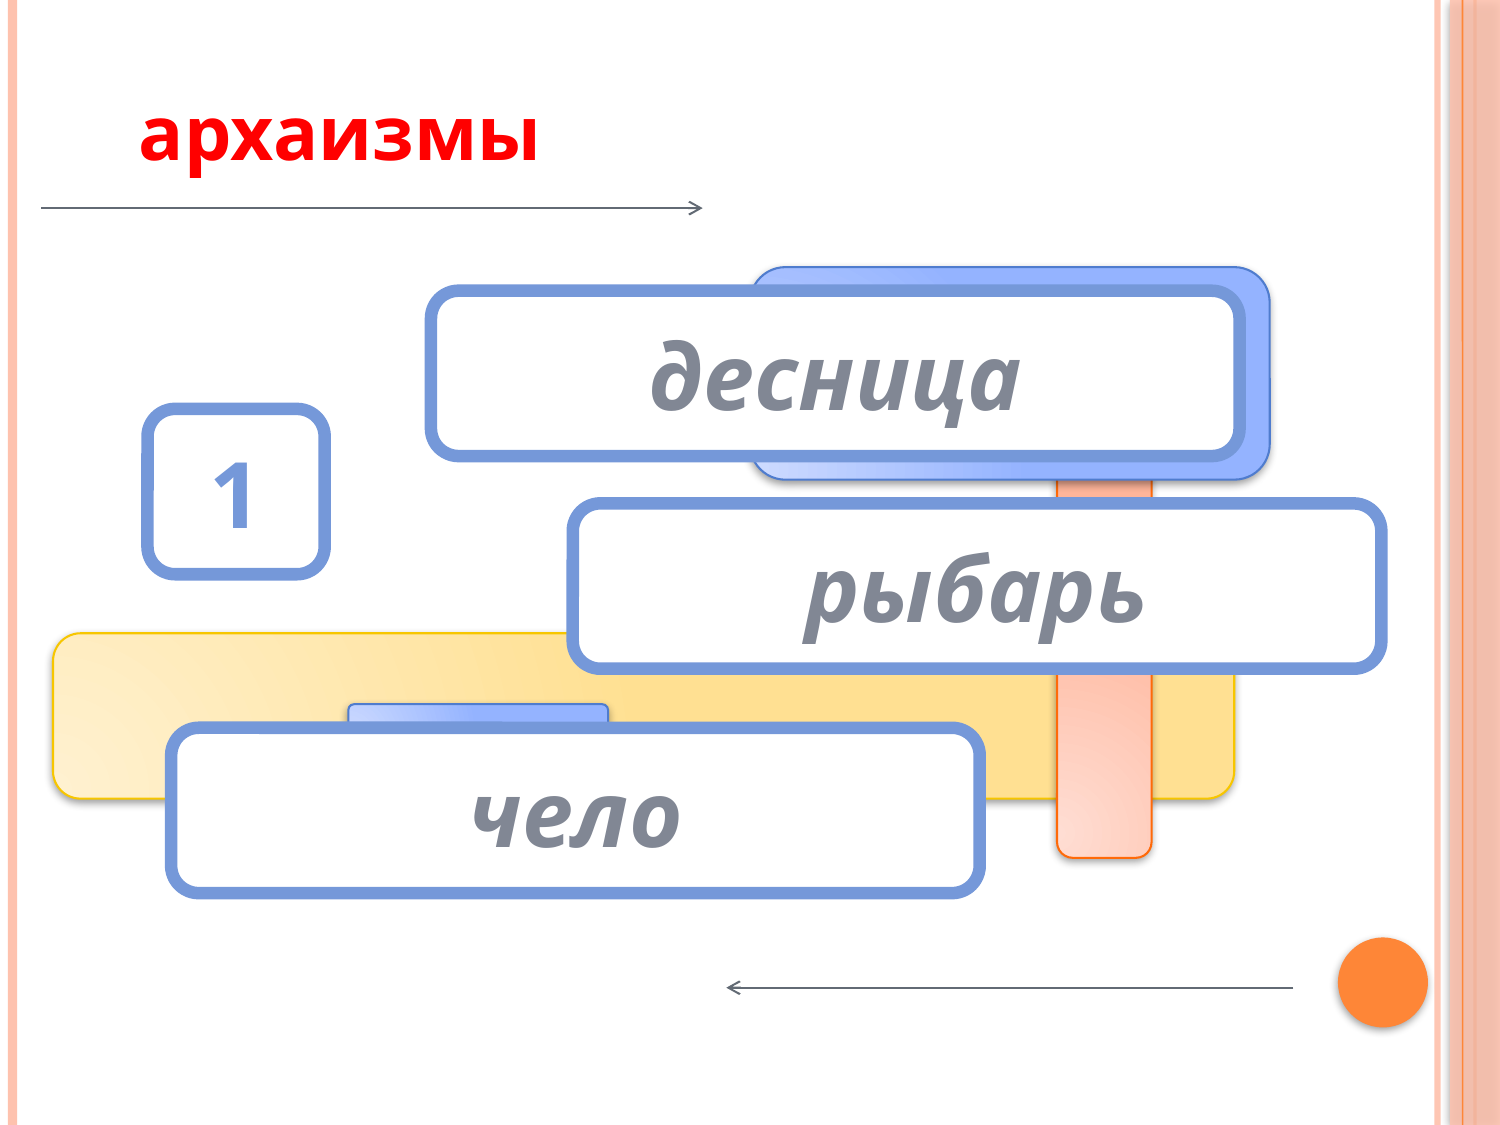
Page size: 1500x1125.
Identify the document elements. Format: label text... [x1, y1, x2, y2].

text_box рыбарь [570, 501, 1384, 671]
text_box архаизмы [123, 78, 609, 183]
text_box [752, 266, 1271, 481]
text_box [51, 632, 1050, 800]
text_box чело [168, 725, 982, 896]
text_box [347, 703, 610, 725]
text_box [1055, 671, 1153, 859]
text_box [1158, 671, 1236, 800]
text_box 1 [145, 406, 327, 577]
text_box [1056, 491, 1153, 501]
text_box десница [428, 288, 1242, 459]
